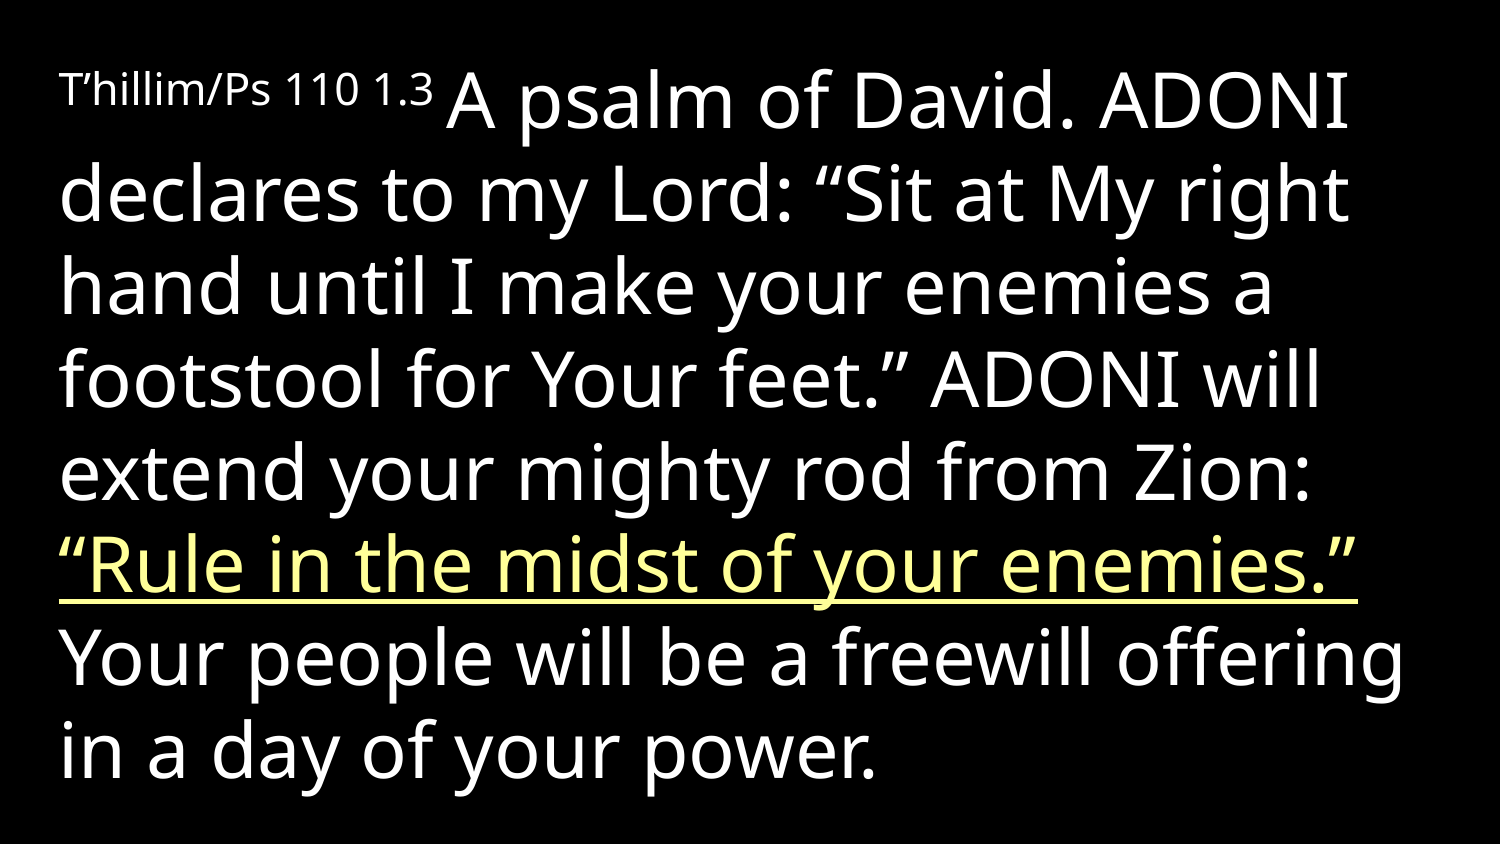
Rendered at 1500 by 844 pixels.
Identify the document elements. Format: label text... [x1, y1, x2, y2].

list T’hillim/Ps 110 1.3 A psalm of David. Adoni declares to my Lord: “Sit at My right hand until I make your enemies a footstool for Your feet.” Adoni will extend your mighty rod from Zion: “Rule in the midst of your enemies.” Your people will be a freewill offering in a day of your power. [50, 46, 1425, 810]
